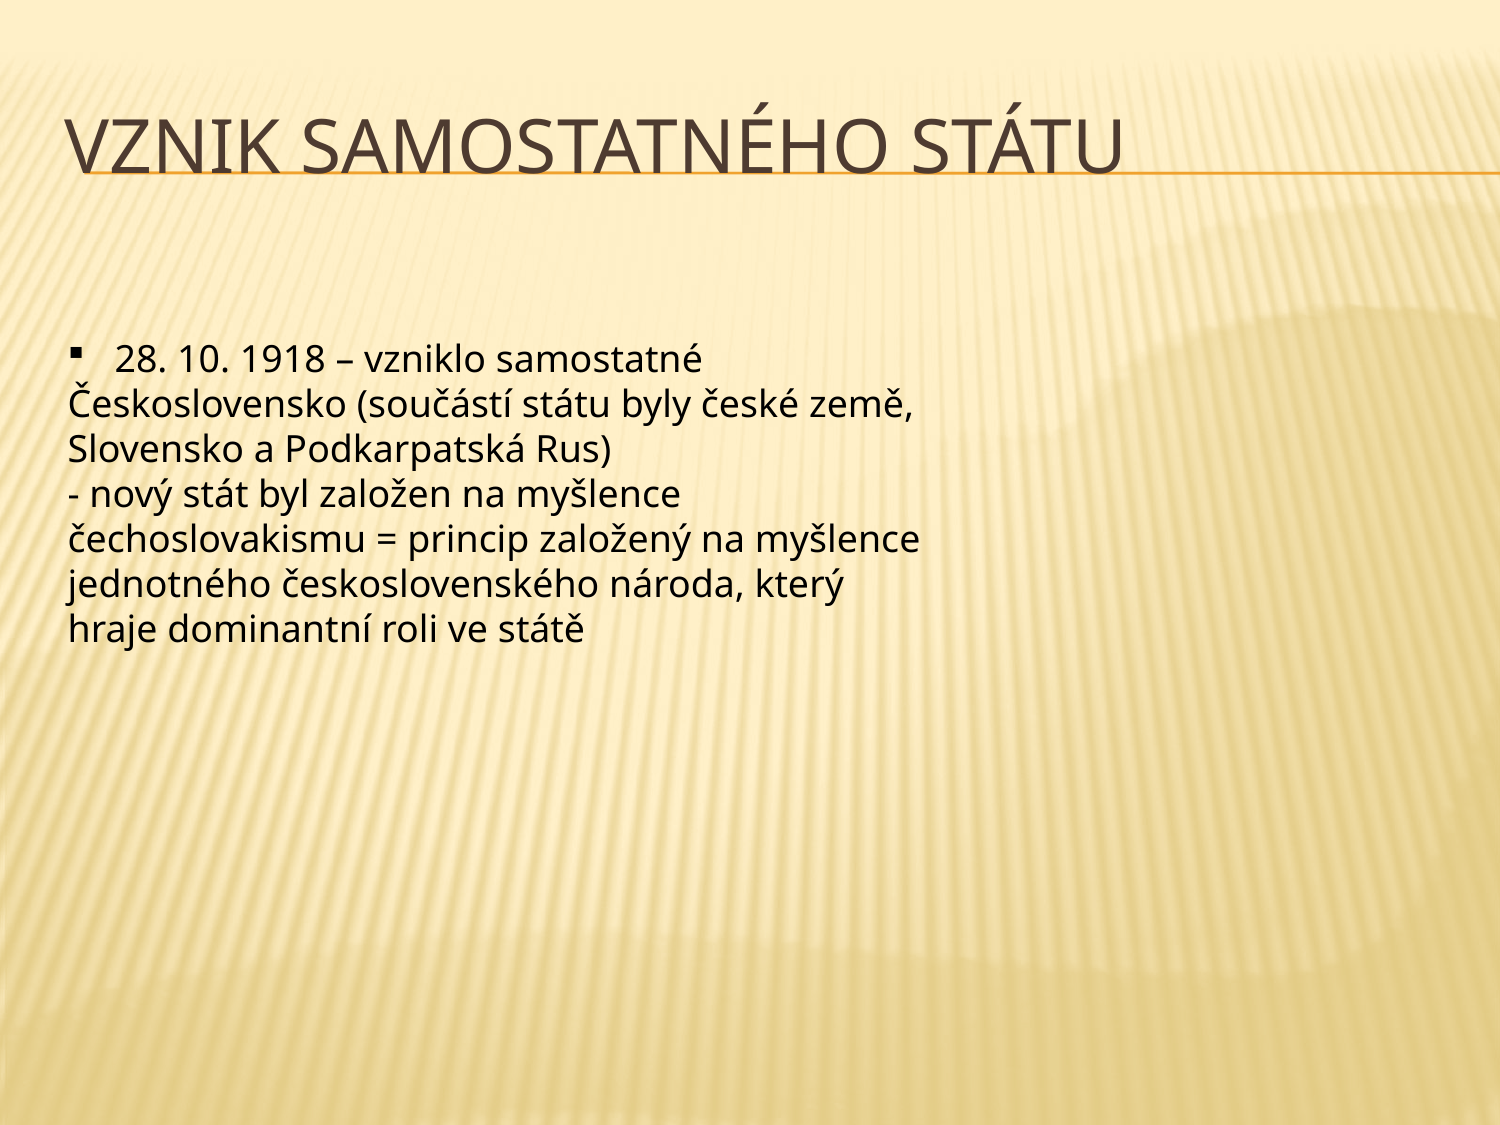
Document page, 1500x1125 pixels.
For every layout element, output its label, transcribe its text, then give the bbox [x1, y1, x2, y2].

title Vznik samostatného státu [49, 75, 1475, 213]
text_box 28. 10. 1918 – vzniklo samostatné Československo (součástí státu byly české země, Slovensko a Podkarpatská Rus) - nový stát byl založen na myšlence čechoslovakismu = princip založený na myšlence jednotného československého národa, který hraje dominantní roli ve státě [53, 327, 1353, 658]
